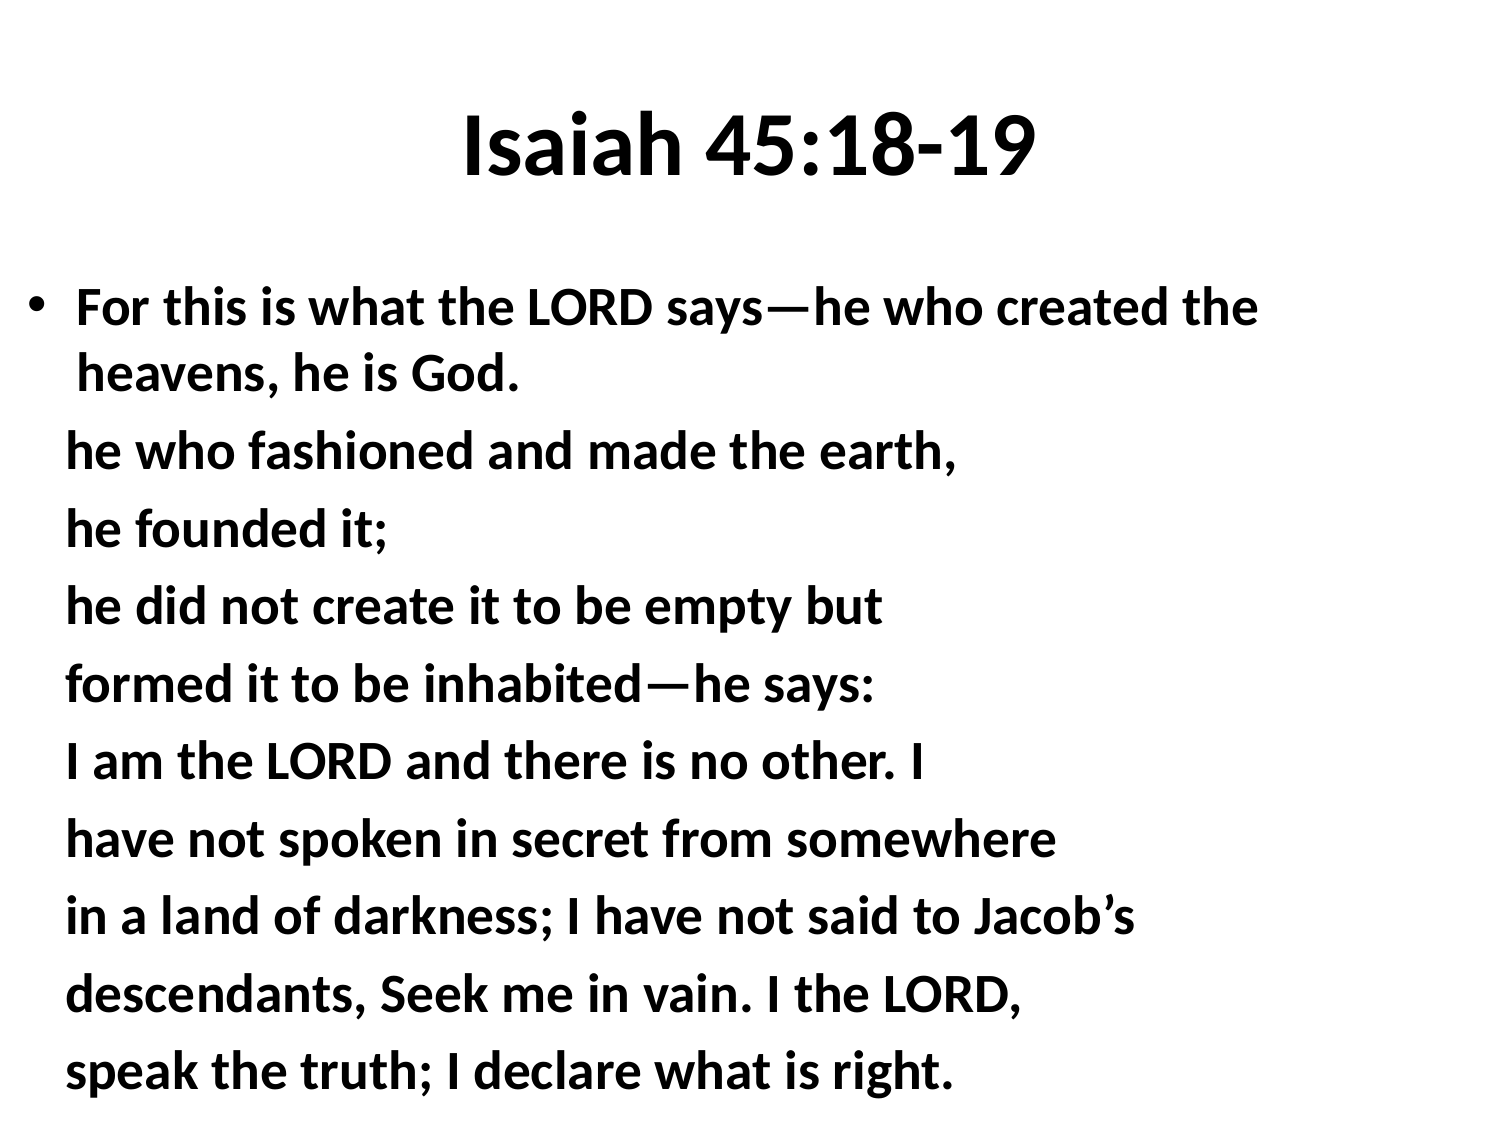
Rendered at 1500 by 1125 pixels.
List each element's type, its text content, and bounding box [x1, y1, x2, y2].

title Isaiah 45:18-19 [75, 45, 1425, 233]
list For this is what the LORD says—he who created the heavens, he is God. he who fashioned and made the earth, he founded it; he did not create it to be empty but formed it to be inhabited—he says: I am the LORD and there is no other. I have not spoken in secret from somewhere in a land of darkness; I have not said to Jacob’s descendants, Seek me in vain. I the LORD, speak the truth; I declare what is right. [12, 262, 1488, 1113]
